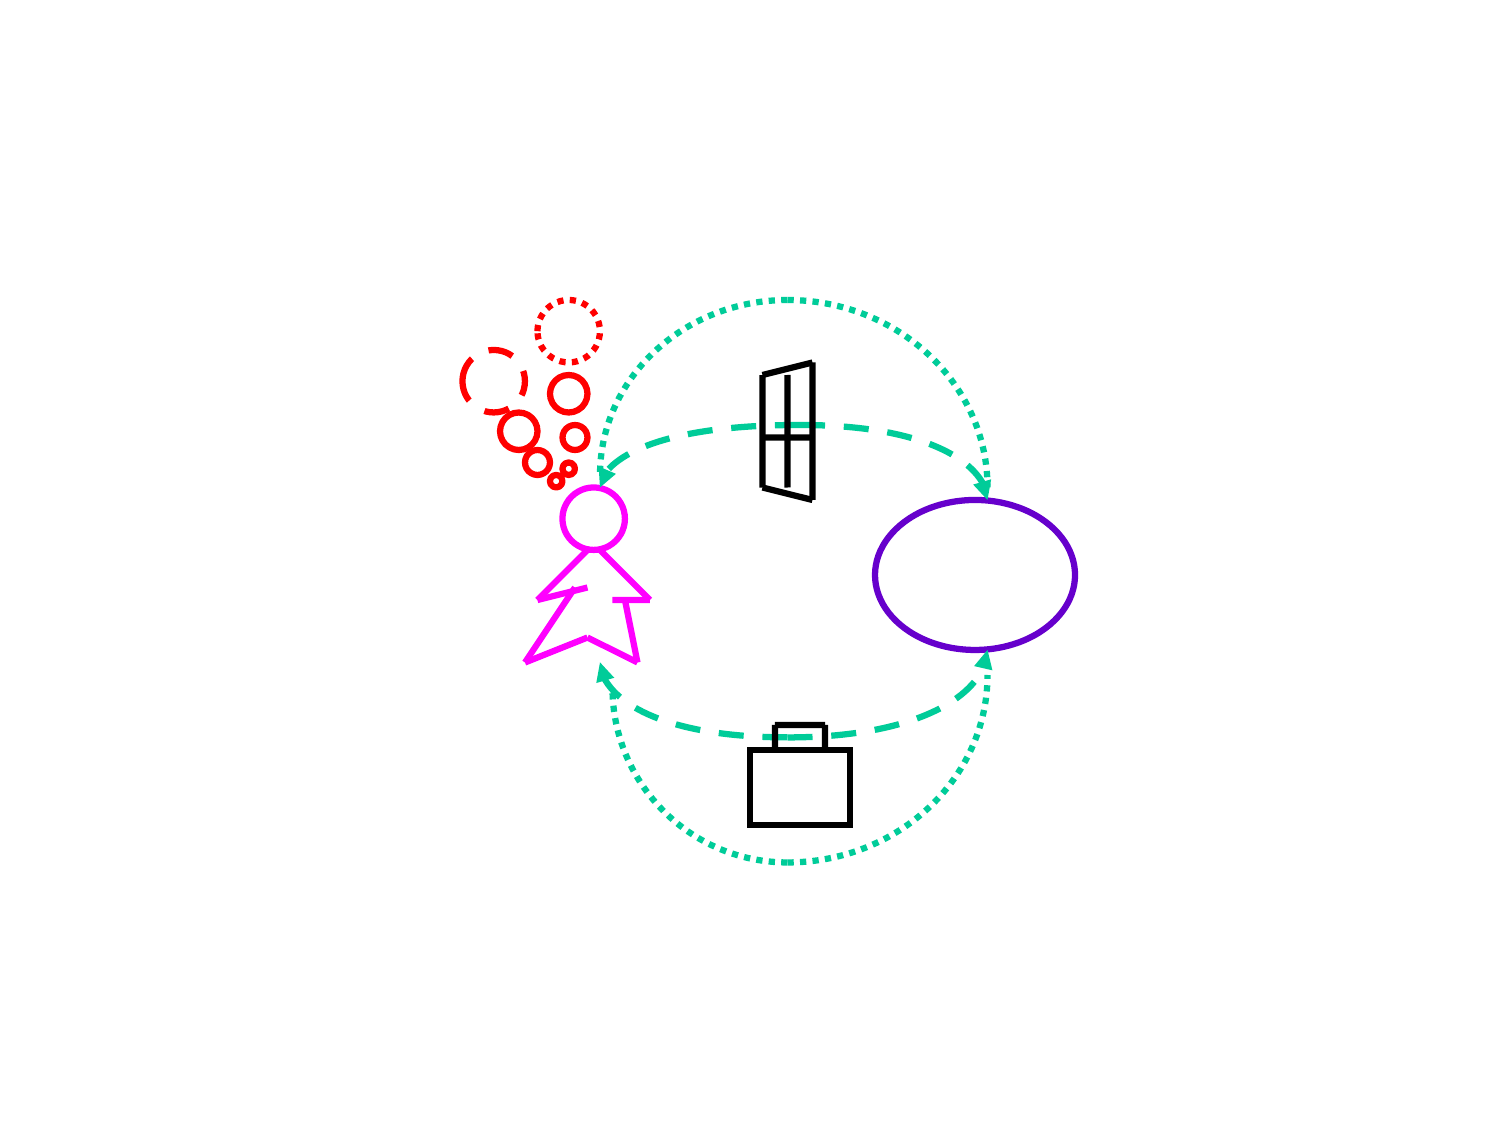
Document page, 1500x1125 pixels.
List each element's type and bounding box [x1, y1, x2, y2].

text_box [612, 687, 787, 863]
text_box [537, 299, 600, 363]
text_box [597, 473, 762, 488]
text_box [549, 474, 563, 488]
text_box [600, 300, 787, 475]
text_box [596, 662, 787, 689]
text_box [875, 500, 1076, 650]
text_box [787, 675, 988, 863]
text_box [800, 488, 812, 500]
text_box [787, 649, 992, 675]
text_box [562, 425, 588, 451]
text_box [562, 462, 575, 475]
text_box [500, 412, 538, 451]
text_box [525, 450, 550, 475]
text_box [462, 349, 525, 413]
text_box [813, 486, 992, 500]
text_box [763, 475, 787, 488]
text_box [562, 487, 625, 550]
text_box [787, 299, 988, 488]
text_box [549, 375, 588, 413]
